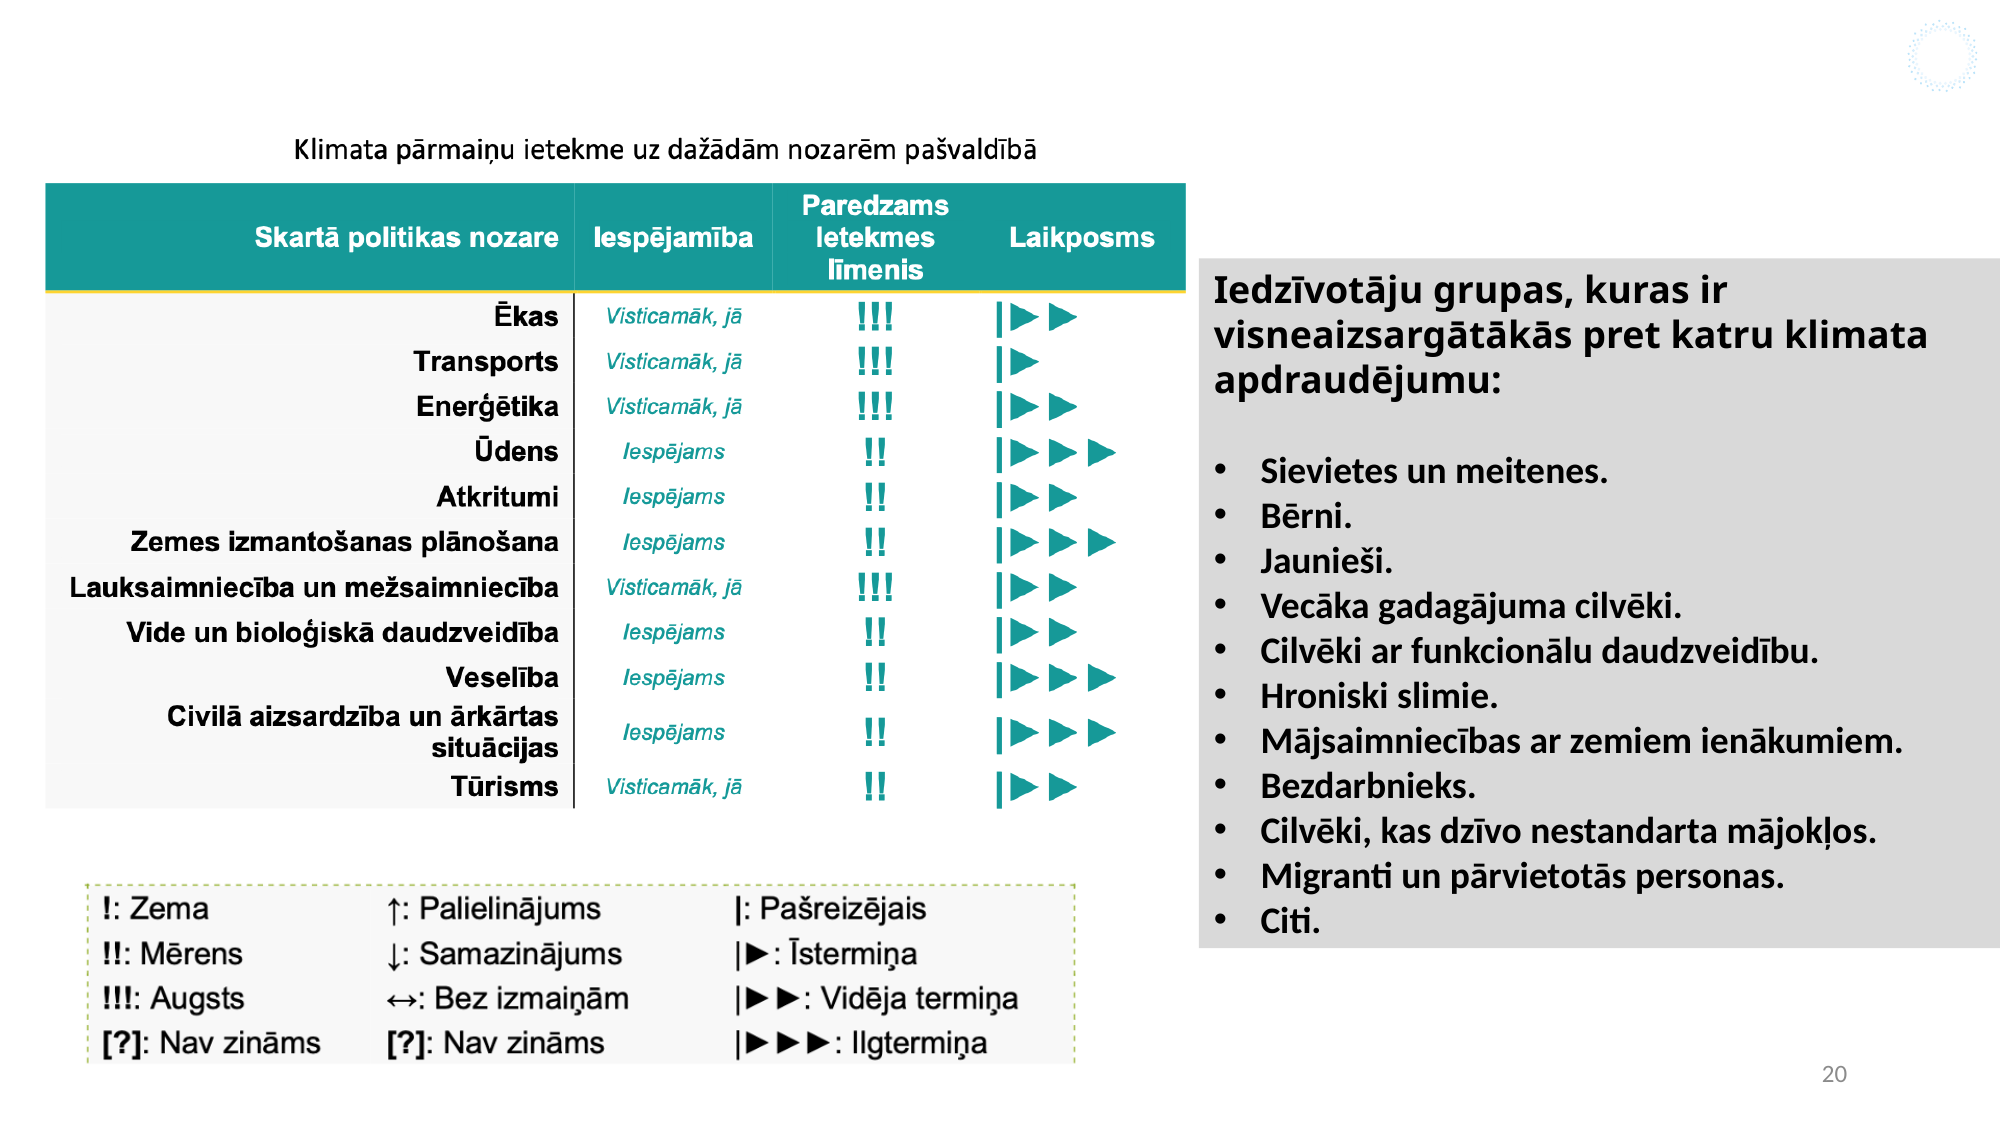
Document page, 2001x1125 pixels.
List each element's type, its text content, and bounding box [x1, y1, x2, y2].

text_box Iedzīvotāju grupas, kuras ir visneaizsargātākās pret katru klimata apdraudējumu: Sievietes un meitenes. Bērni. Jaunieši. Vecāka gadagājuma cilvēki. Cilvēki ar funkcionālu daudzveidību. Hroniski slimie. Mājsaimniecības ar zemiem ienākumiem. Bezdarbnieks. Cilvēki, kas dzīvo nestandarta mājokļos. Migranti un pārvietotās personas. Citi. [1198, 258, 2000, 949]
slide_number 20 [1412, 1042, 1863, 1103]
picture [0, 110, 1348, 867]
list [65, 867, 1154, 1092]
